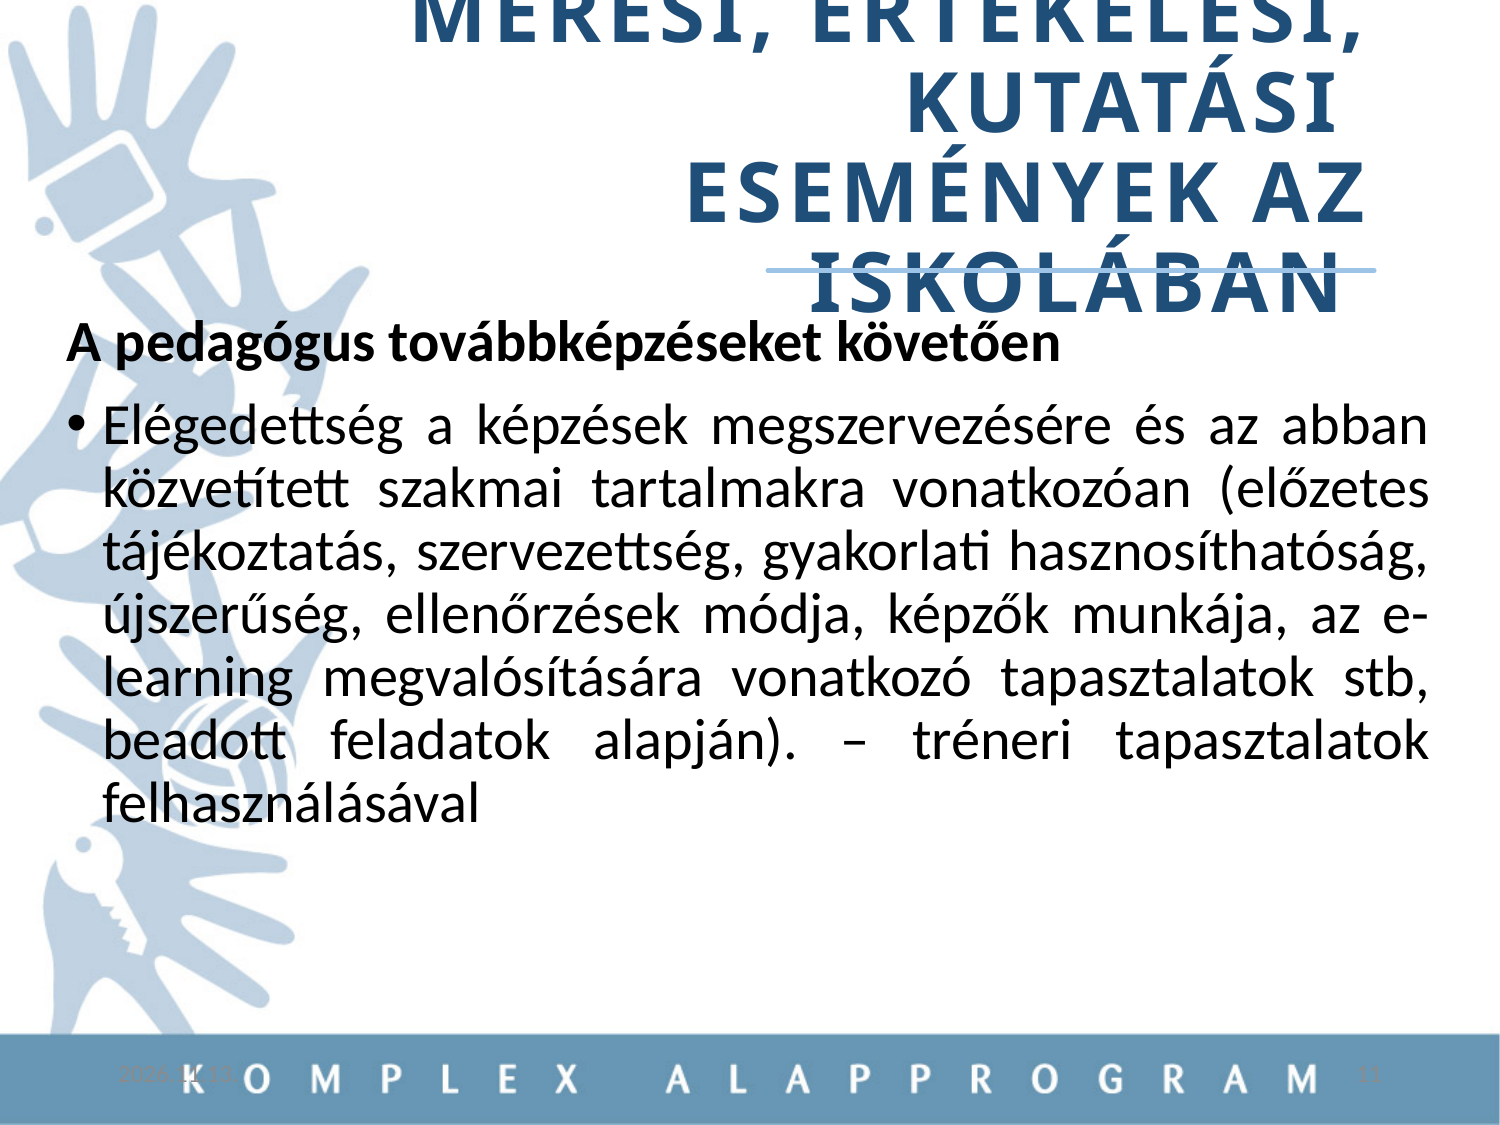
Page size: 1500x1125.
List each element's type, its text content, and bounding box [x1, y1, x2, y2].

picture [0, 0, 1500, 1125]
text_box A pedagógus továbbképzéseket követően Elégedettség a képzések megszervezésére és az abban közvetített szakmai tartalmakra vonatkozóan (előzetes tájékoztatás, szervezettség, gyakorlati hasznosíthatóság, újszerűség, ellenőrzések módja, képzők munkája, az e-learning megvalósítására vonatkozó tapasztalatok stb, beadott feladatok alapján). – tréneri tapasztalatok felhasználásával [51, 303, 1445, 1125]
list [74, 262, 1426, 303]
title Mérési, értékelési, kutatási Események az iskolában [142, 41, 1387, 260]
